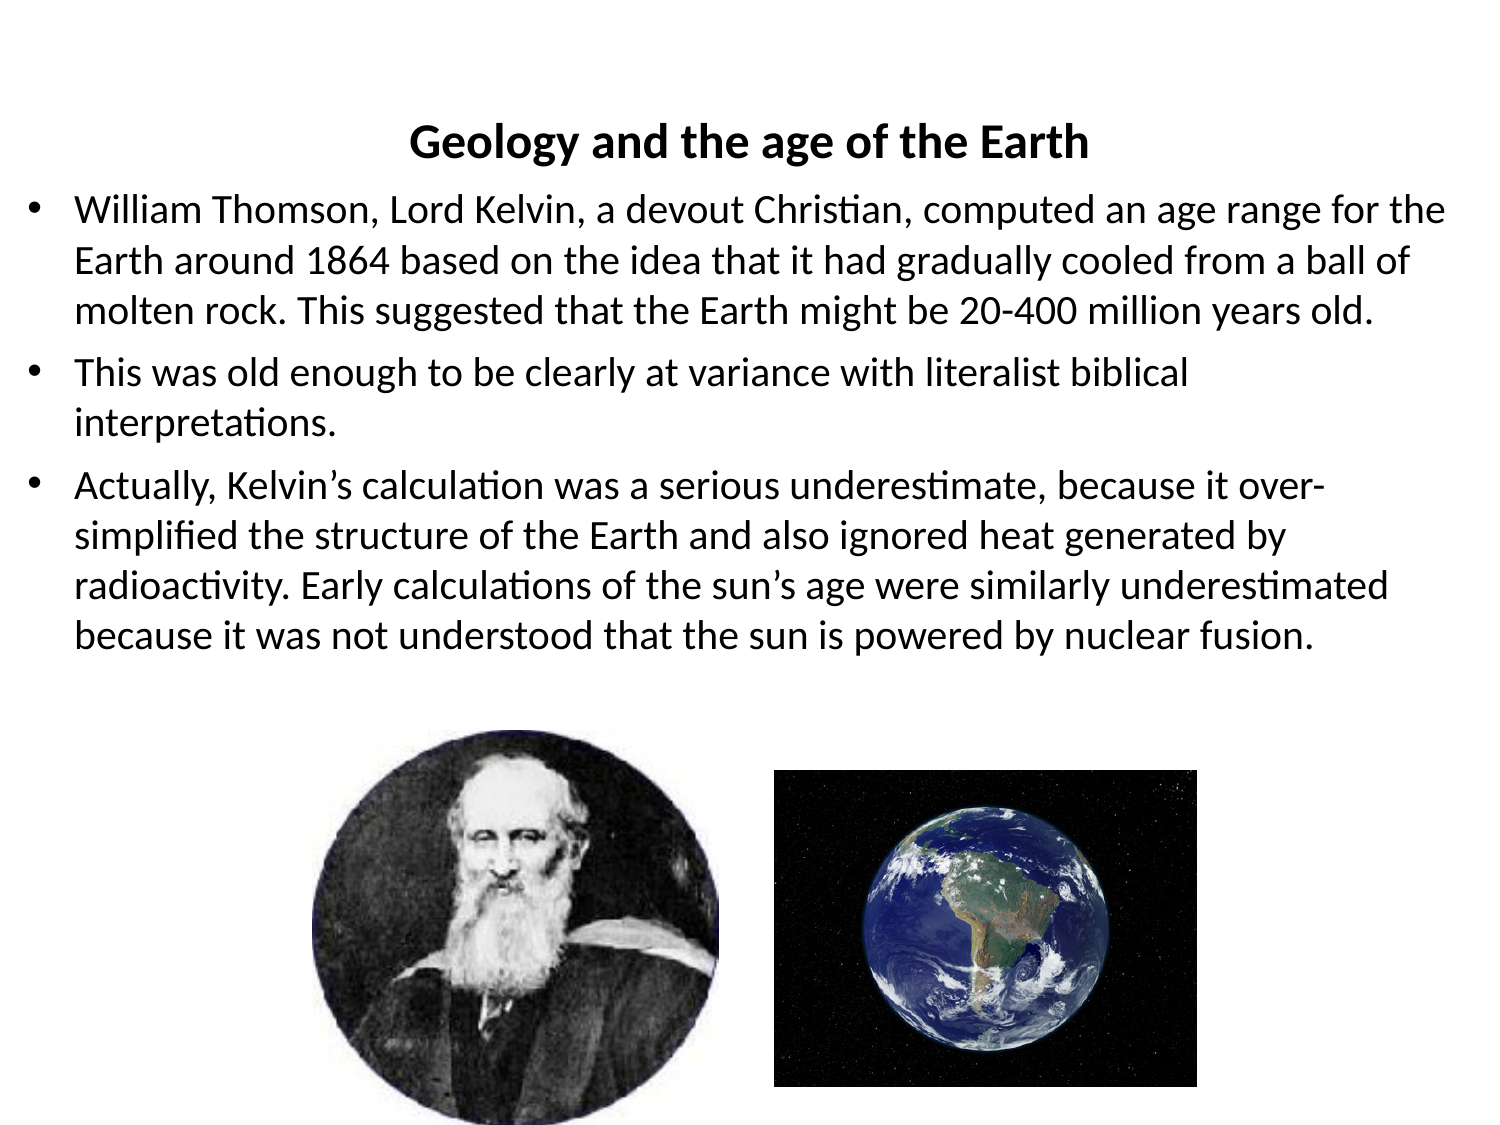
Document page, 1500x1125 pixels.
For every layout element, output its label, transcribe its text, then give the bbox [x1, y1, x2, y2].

picture [774, 769, 1198, 1087]
picture [312, 730, 719, 1125]
title Geology and the age of the Earth [75, 45, 1425, 174]
text_box William Thomson, Lord Kelvin, a devout Christian, computed an age range for the Earth around 1864 based on the idea that it had gradually cooled from a ball of molten rock. This suggested that the Earth might be 20-400 million years old. This was old enough to be clearly at variance with literalist biblical interpretations. Actually, Kelvin’s calculation was a serious underestimate, because it over-simplified the structure of the Earth and also ignored heat generated by radioactivity. Early calculations of the sun’s age were similarly underestimated because it was not understood that the sun is powered by nuclear fusion. [12, 174, 1463, 665]
